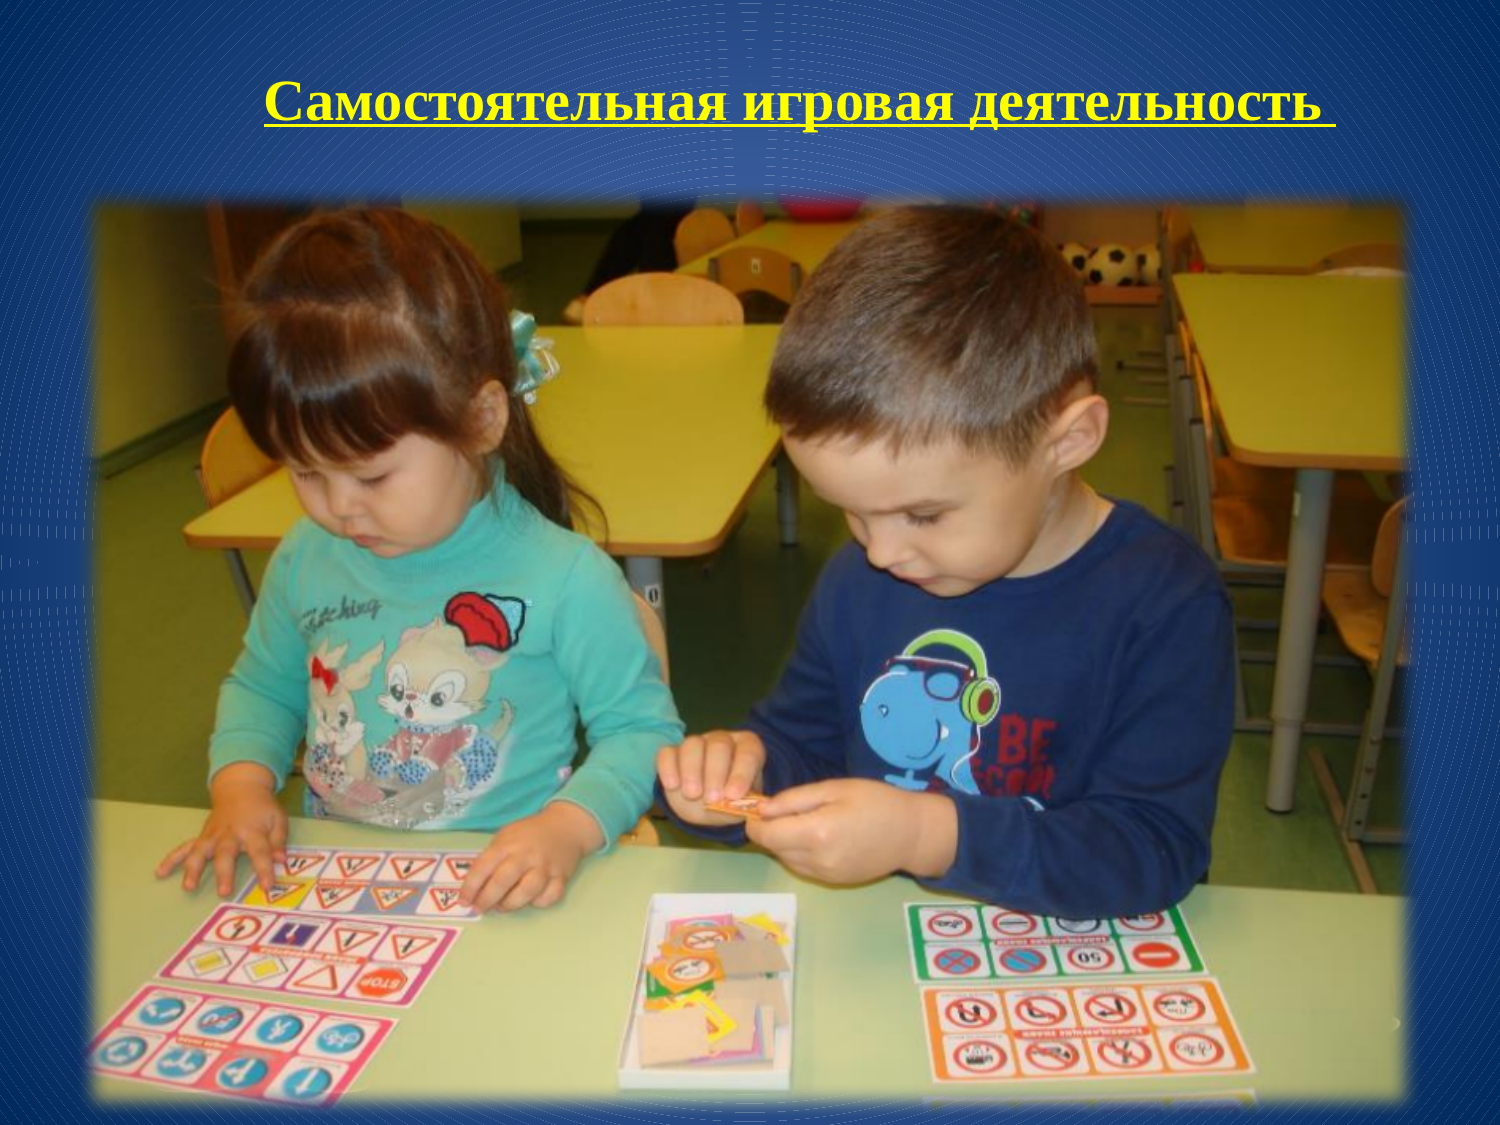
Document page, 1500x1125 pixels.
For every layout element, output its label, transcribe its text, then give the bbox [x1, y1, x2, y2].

text_box Самостоятельная игровая деятельность [100, 54, 1500, 140]
picture [76, 184, 1423, 1119]
